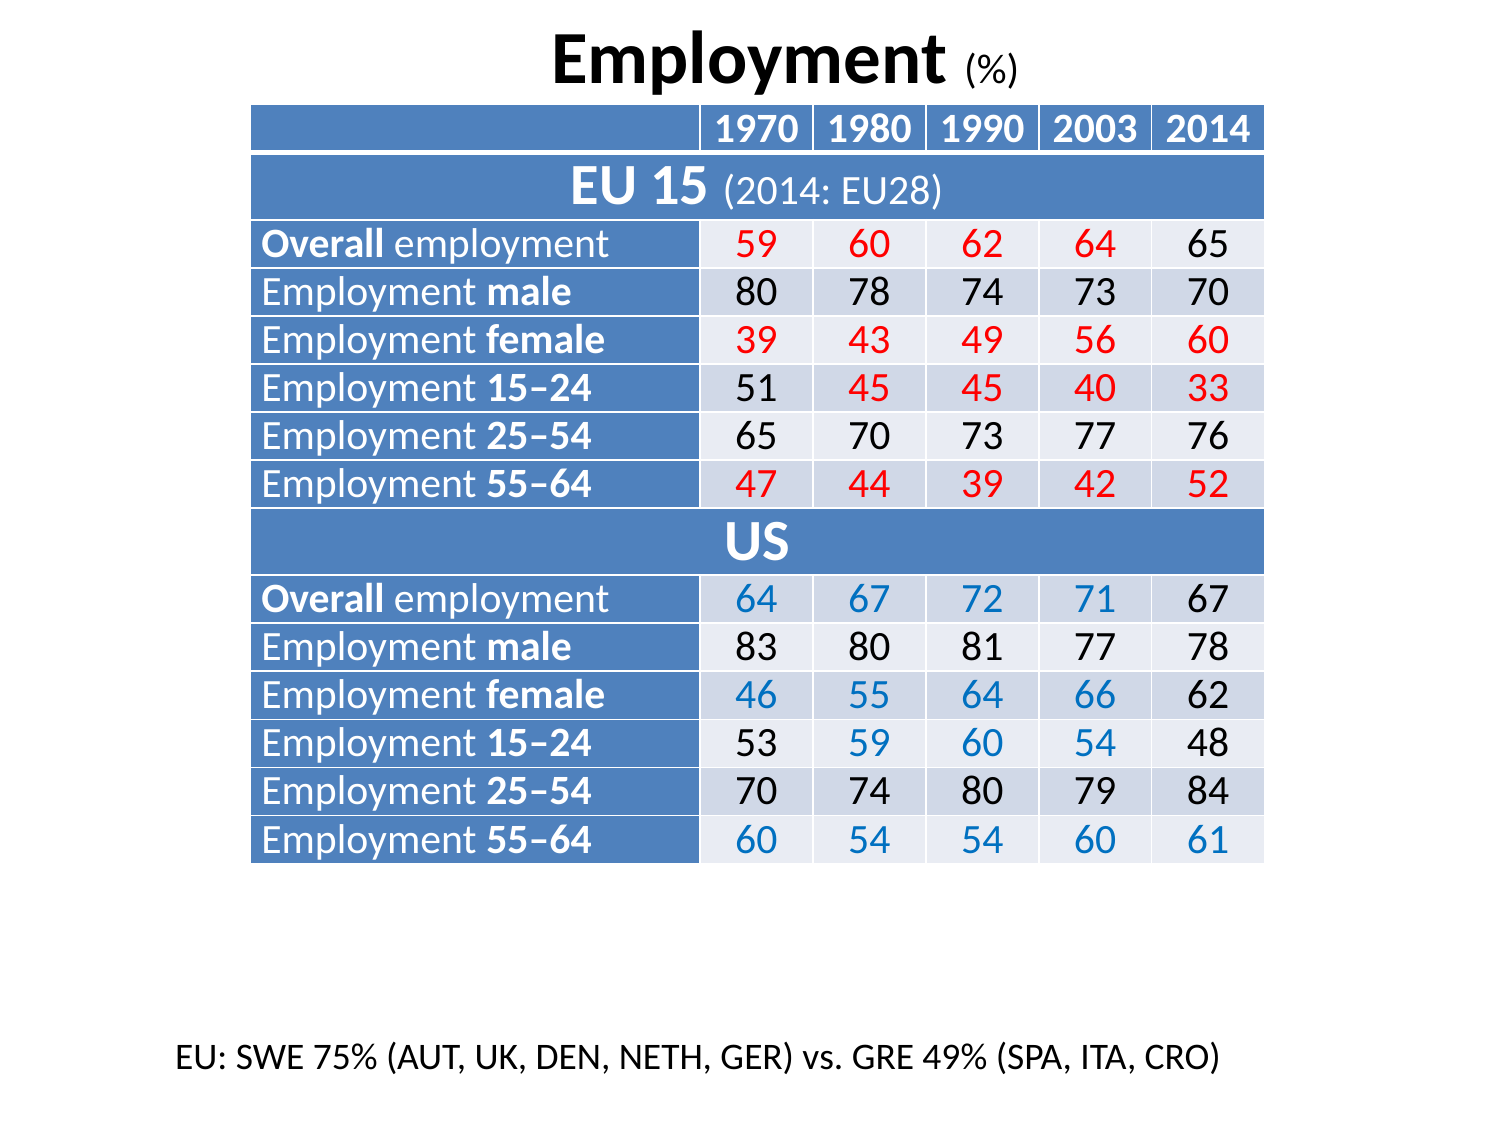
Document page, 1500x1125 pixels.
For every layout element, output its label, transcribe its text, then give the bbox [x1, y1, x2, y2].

table_cell 77 [1040, 624, 1151, 670]
table_cell 49 [927, 317, 1038, 363]
table_cell US [251, 509, 1264, 574]
table_cell 70 [1152, 269, 1264, 315]
table_cell 70 [814, 413, 925, 459]
table_cell 39 [927, 461, 1038, 507]
table_cell 78 [1152, 624, 1264, 670]
table_cell 44 [814, 461, 925, 507]
table_cell 65 [1152, 221, 1264, 267]
table_cell 60 [814, 221, 925, 267]
table_cell 80 [927, 768, 1038, 815]
table_cell Employment 55–64 [251, 816, 699, 863]
table_cell Overall employment [251, 576, 699, 622]
table_cell 55 [814, 672, 925, 719]
table_cell 47 [701, 461, 812, 507]
table_cell 59 [701, 221, 812, 267]
table_cell 81 [927, 624, 1038, 670]
table_cell 60 [1040, 816, 1151, 863]
table_cell Employment male [251, 624, 699, 670]
text_box Employment (%) [442, 0, 1128, 106]
table_cell Employment 15–24 [251, 720, 699, 767]
table_cell Employment 55–64 [251, 461, 699, 507]
table_cell 52 [1152, 461, 1264, 507]
table_header 1990 [927, 106, 1038, 150]
table_cell Employment 15–24 [251, 365, 699, 411]
table_cell 61 [1152, 816, 1264, 863]
table_cell 45 [814, 365, 925, 411]
table_cell 76 [1152, 413, 1264, 459]
table_cell Employment female [251, 672, 699, 719]
table_cell 65 [701, 413, 812, 459]
table_cell 51 [701, 365, 812, 411]
table_cell 64 [927, 672, 1038, 719]
text_box EU: SWE 75% (AUT, UK, DEN, NETH, GER) vs. GRE 49% (SPA, ITA, CRO) [160, 1024, 1411, 1085]
table_header 1970 [701, 106, 812, 150]
table_cell 80 [814, 624, 925, 670]
table_cell 72 [927, 576, 1038, 622]
table_cell 40 [1040, 365, 1151, 411]
table_cell 54 [927, 816, 1038, 863]
table_cell 83 [701, 624, 812, 670]
table_cell Employment 25–54 [251, 768, 699, 815]
table_cell 74 [814, 768, 925, 815]
table_cell 53 [701, 720, 812, 767]
table_cell 67 [1152, 576, 1264, 622]
table_cell 70 [701, 768, 812, 815]
table_header 2003 [1040, 105, 1151, 150]
table_cell 67 [814, 576, 925, 622]
table_cell 84 [1152, 768, 1264, 815]
table_cell 73 [927, 413, 1038, 459]
table_cell 66 [1040, 672, 1151, 719]
table_cell EU 15 (2014: EU28) [251, 155, 1264, 219]
table_cell 54 [1040, 720, 1151, 767]
table_cell 77 [1040, 413, 1151, 459]
table_cell 43 [814, 317, 925, 363]
table_cell 42 [1040, 461, 1151, 507]
table_cell 54 [814, 816, 925, 863]
table_cell Overall employment [251, 221, 699, 267]
table_cell 48 [1152, 720, 1264, 767]
table_cell 39 [701, 317, 812, 363]
table_cell 71 [1040, 576, 1151, 622]
table_cell 80 [701, 269, 812, 315]
table_cell 64 [701, 576, 812, 622]
table_cell 60 [701, 816, 812, 863]
table_cell 60 [1152, 317, 1264, 363]
table_cell 62 [927, 221, 1038, 267]
table_cell 45 [927, 365, 1038, 411]
table_cell 60 [927, 720, 1038, 767]
table_cell 46 [701, 672, 812, 719]
table_header 2014 [1152, 105, 1264, 150]
table_cell 59 [814, 720, 925, 767]
table_cell 62 [1152, 672, 1264, 719]
table_cell 78 [814, 269, 925, 315]
table_cell 56 [1040, 317, 1151, 363]
table_header 1980 [814, 106, 925, 150]
table_cell Employment 25–54 [251, 413, 699, 459]
table_cell 64 [1040, 221, 1151, 267]
table_header [251, 105, 699, 150]
table_cell Employment male [251, 269, 699, 315]
table_cell 73 [1040, 269, 1151, 315]
table_cell 74 [927, 269, 1038, 315]
table_cell Employment female [251, 317, 699, 363]
table_cell 33 [1152, 365, 1264, 411]
table_cell 79 [1040, 768, 1151, 815]
